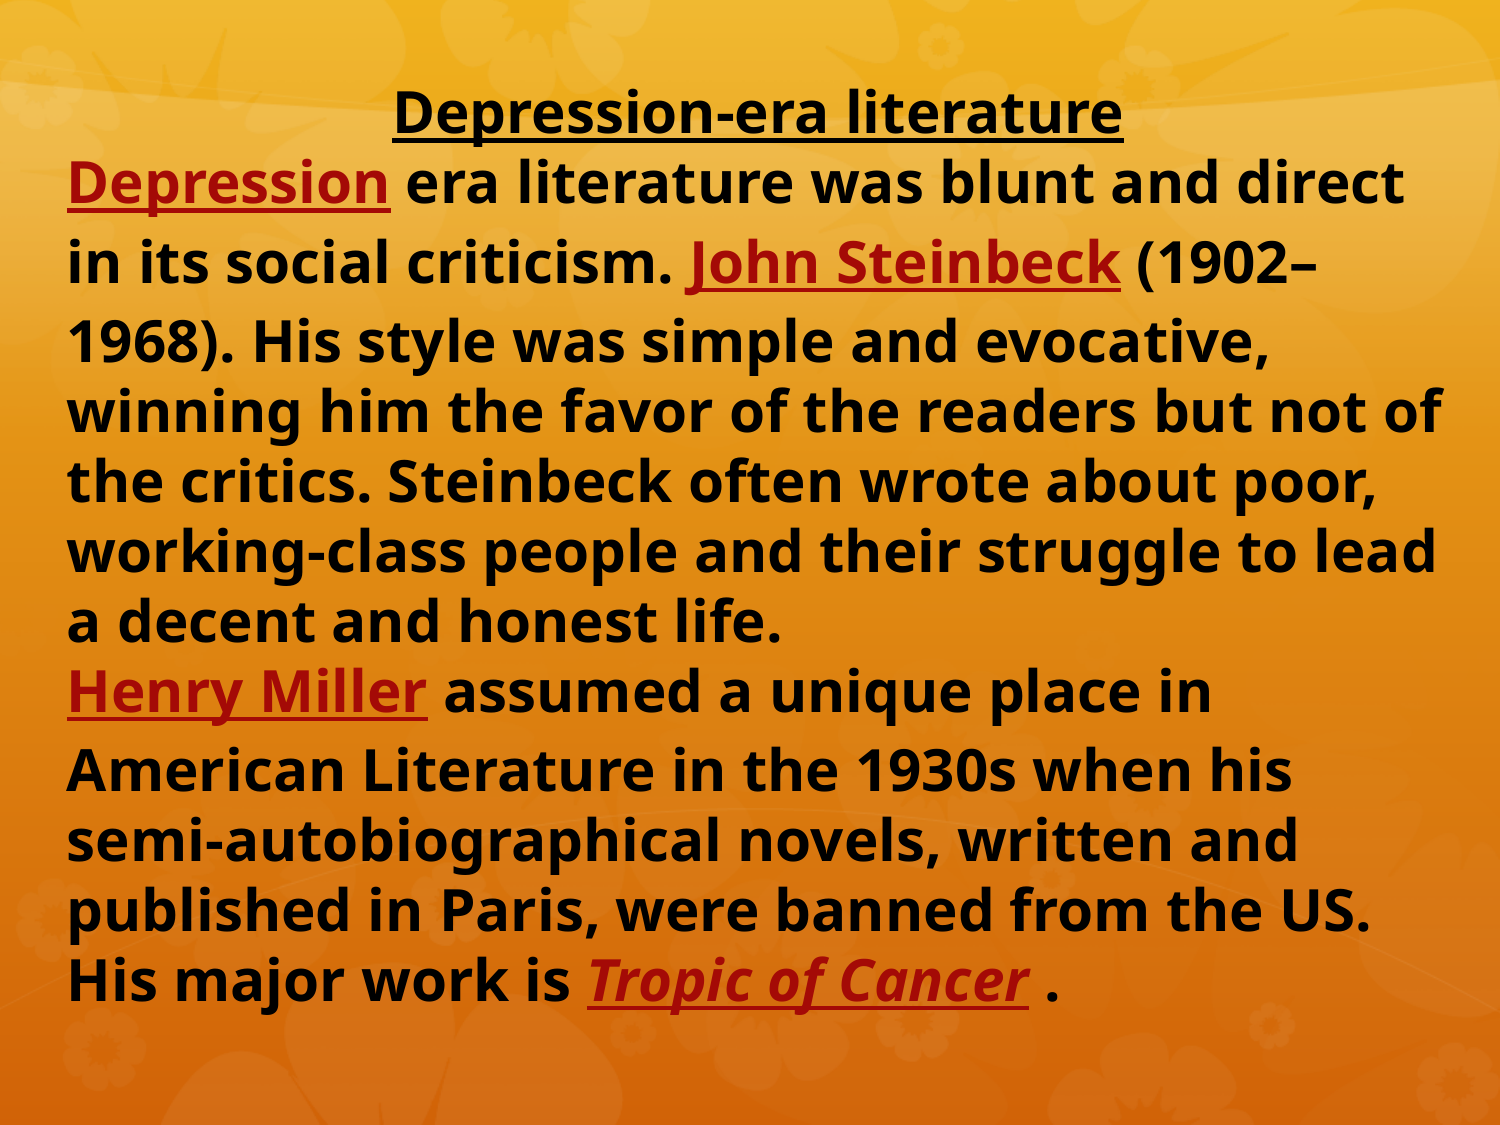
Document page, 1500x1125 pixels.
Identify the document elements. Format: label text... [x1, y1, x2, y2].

text_box Depression-era literature Depression era literature was blunt and direct in its social criticism. John Steinbeck (1902–1968). His style was simple and evocative, winning him the favor of the readers but not of the critics. Steinbeck often wrote about poor, working-class people and their struggle to lead a decent and honest life. Henry Miller assumed a unique place in American Literature in the 1930s when his semi-autobiographical novels, written and published in Paris, were banned from the US. His major work is Tropic of Cancer . [52, 68, 1465, 1030]
picture [0, 0, 1500, 1125]
